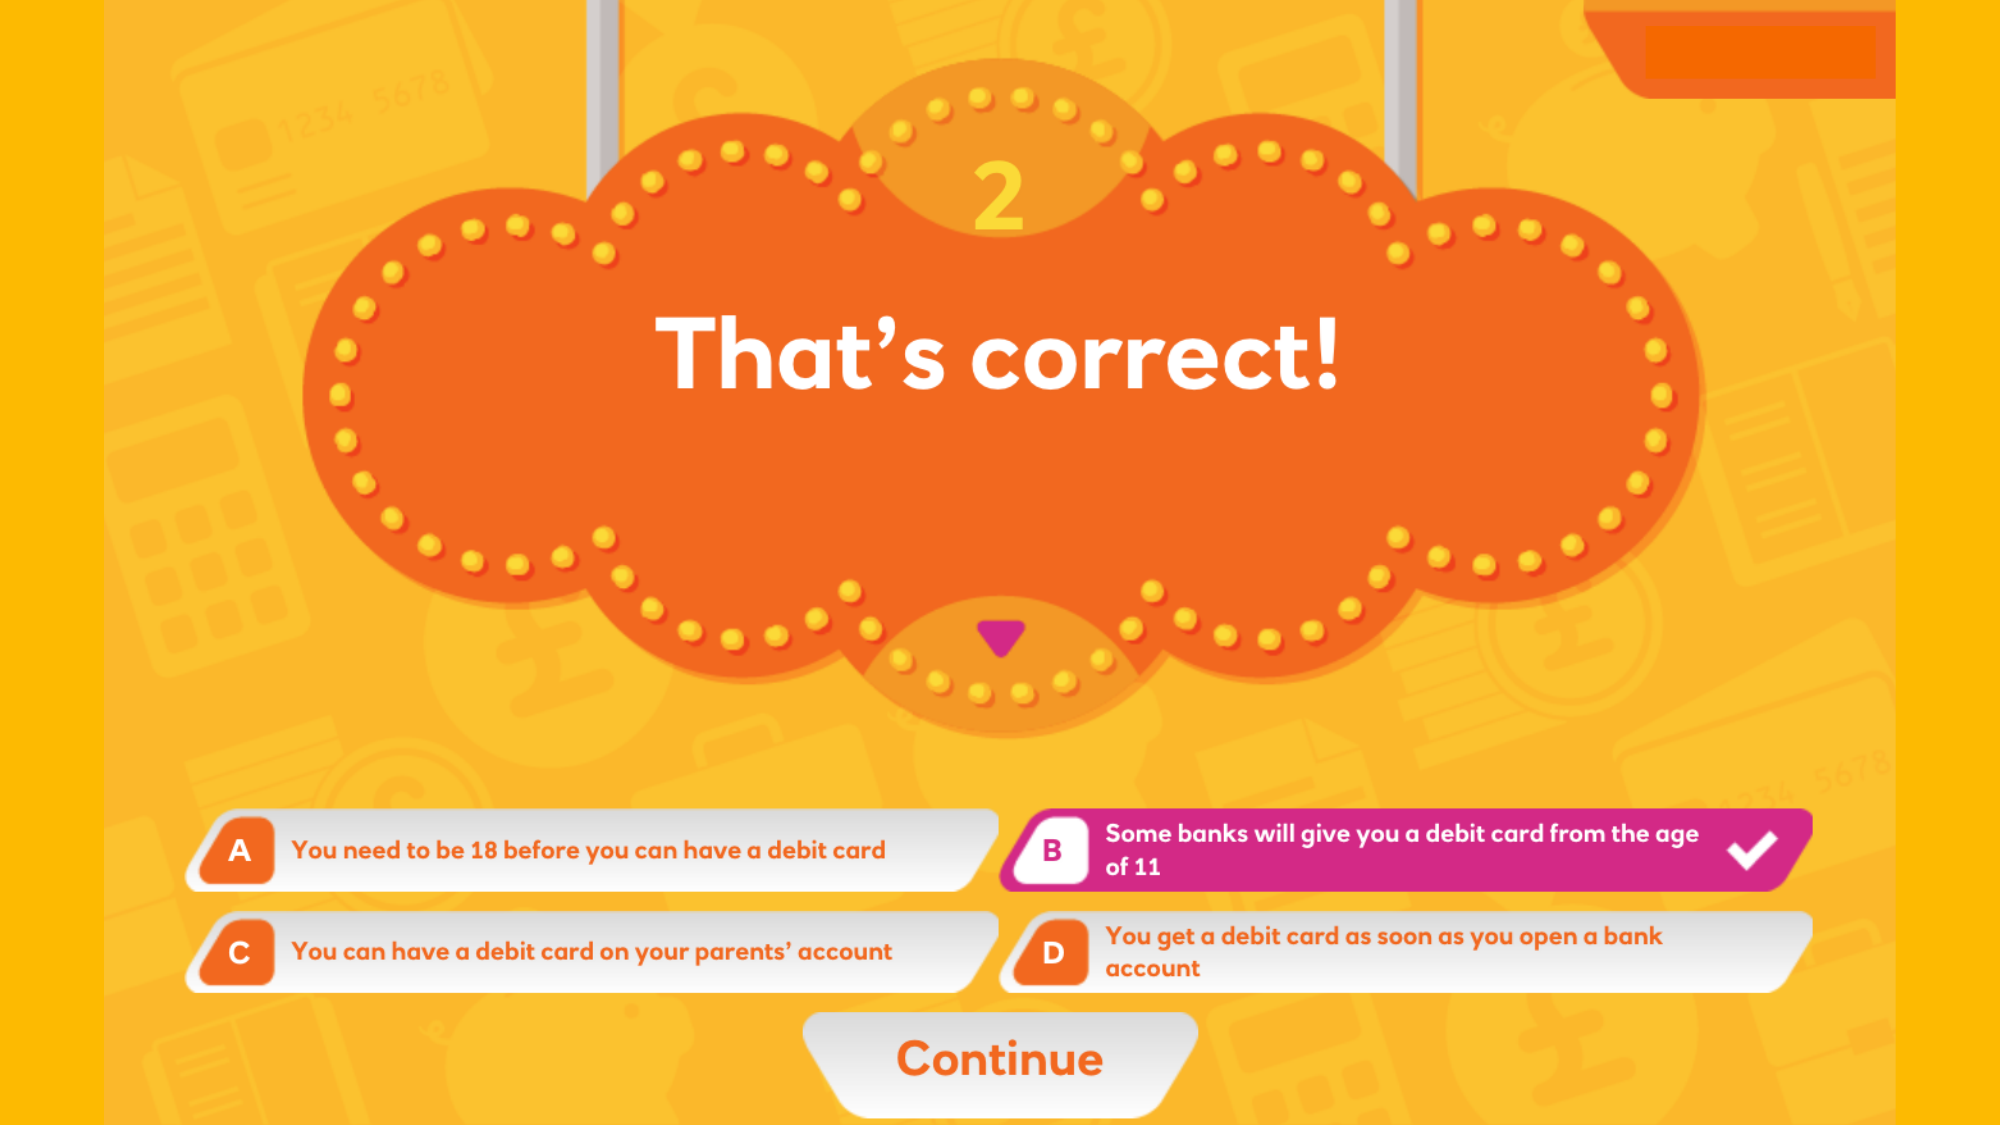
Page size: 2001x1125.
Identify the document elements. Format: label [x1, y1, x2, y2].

text_box [0, 0, 104, 1125]
text_box [1896, 0, 2000, 1125]
picture [104, 0, 1896, 1125]
